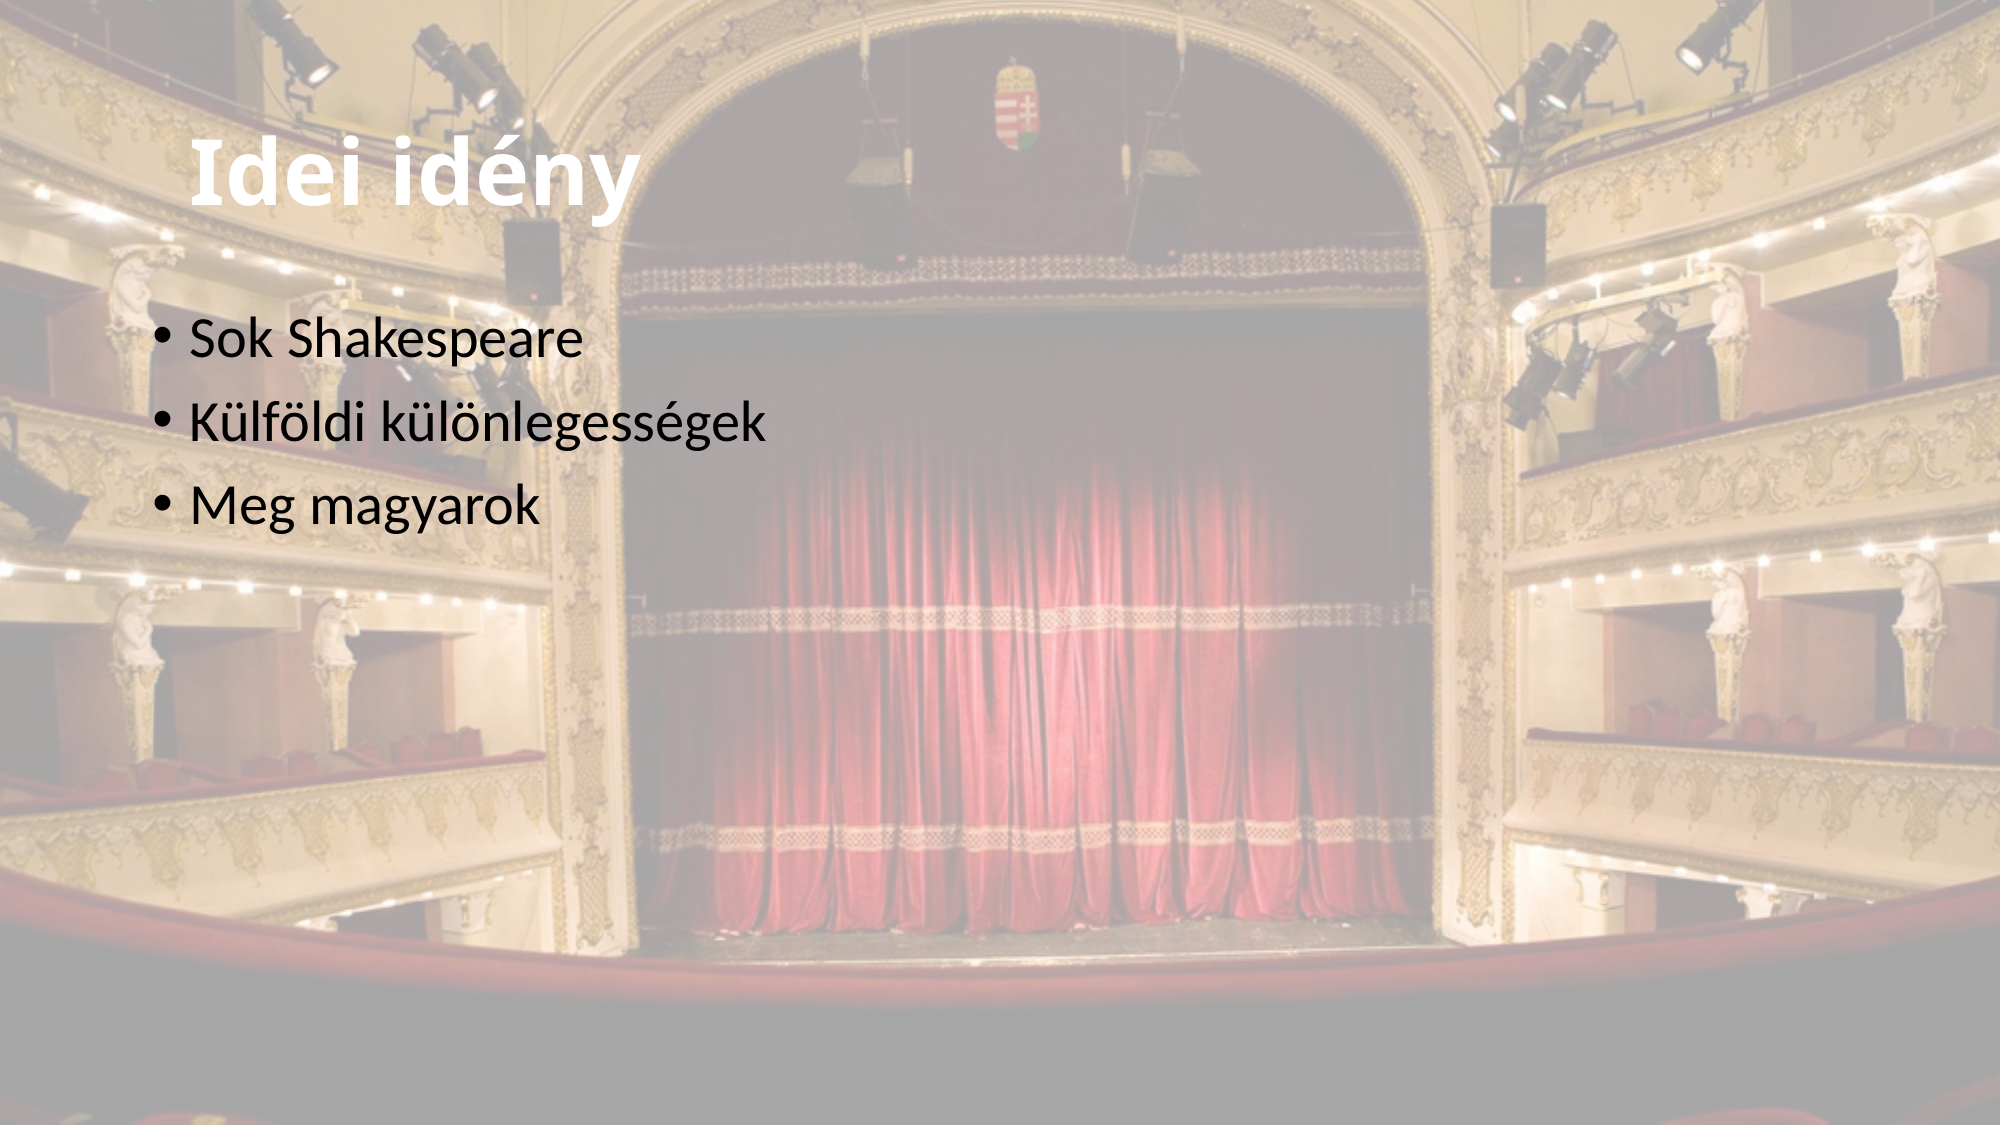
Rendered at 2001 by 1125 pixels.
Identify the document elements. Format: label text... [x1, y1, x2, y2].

list Sok Shakespeare Külföldi különlegességek Meg magyarok [137, 299, 1863, 1014]
title Idei idény [137, 59, 1863, 278]
